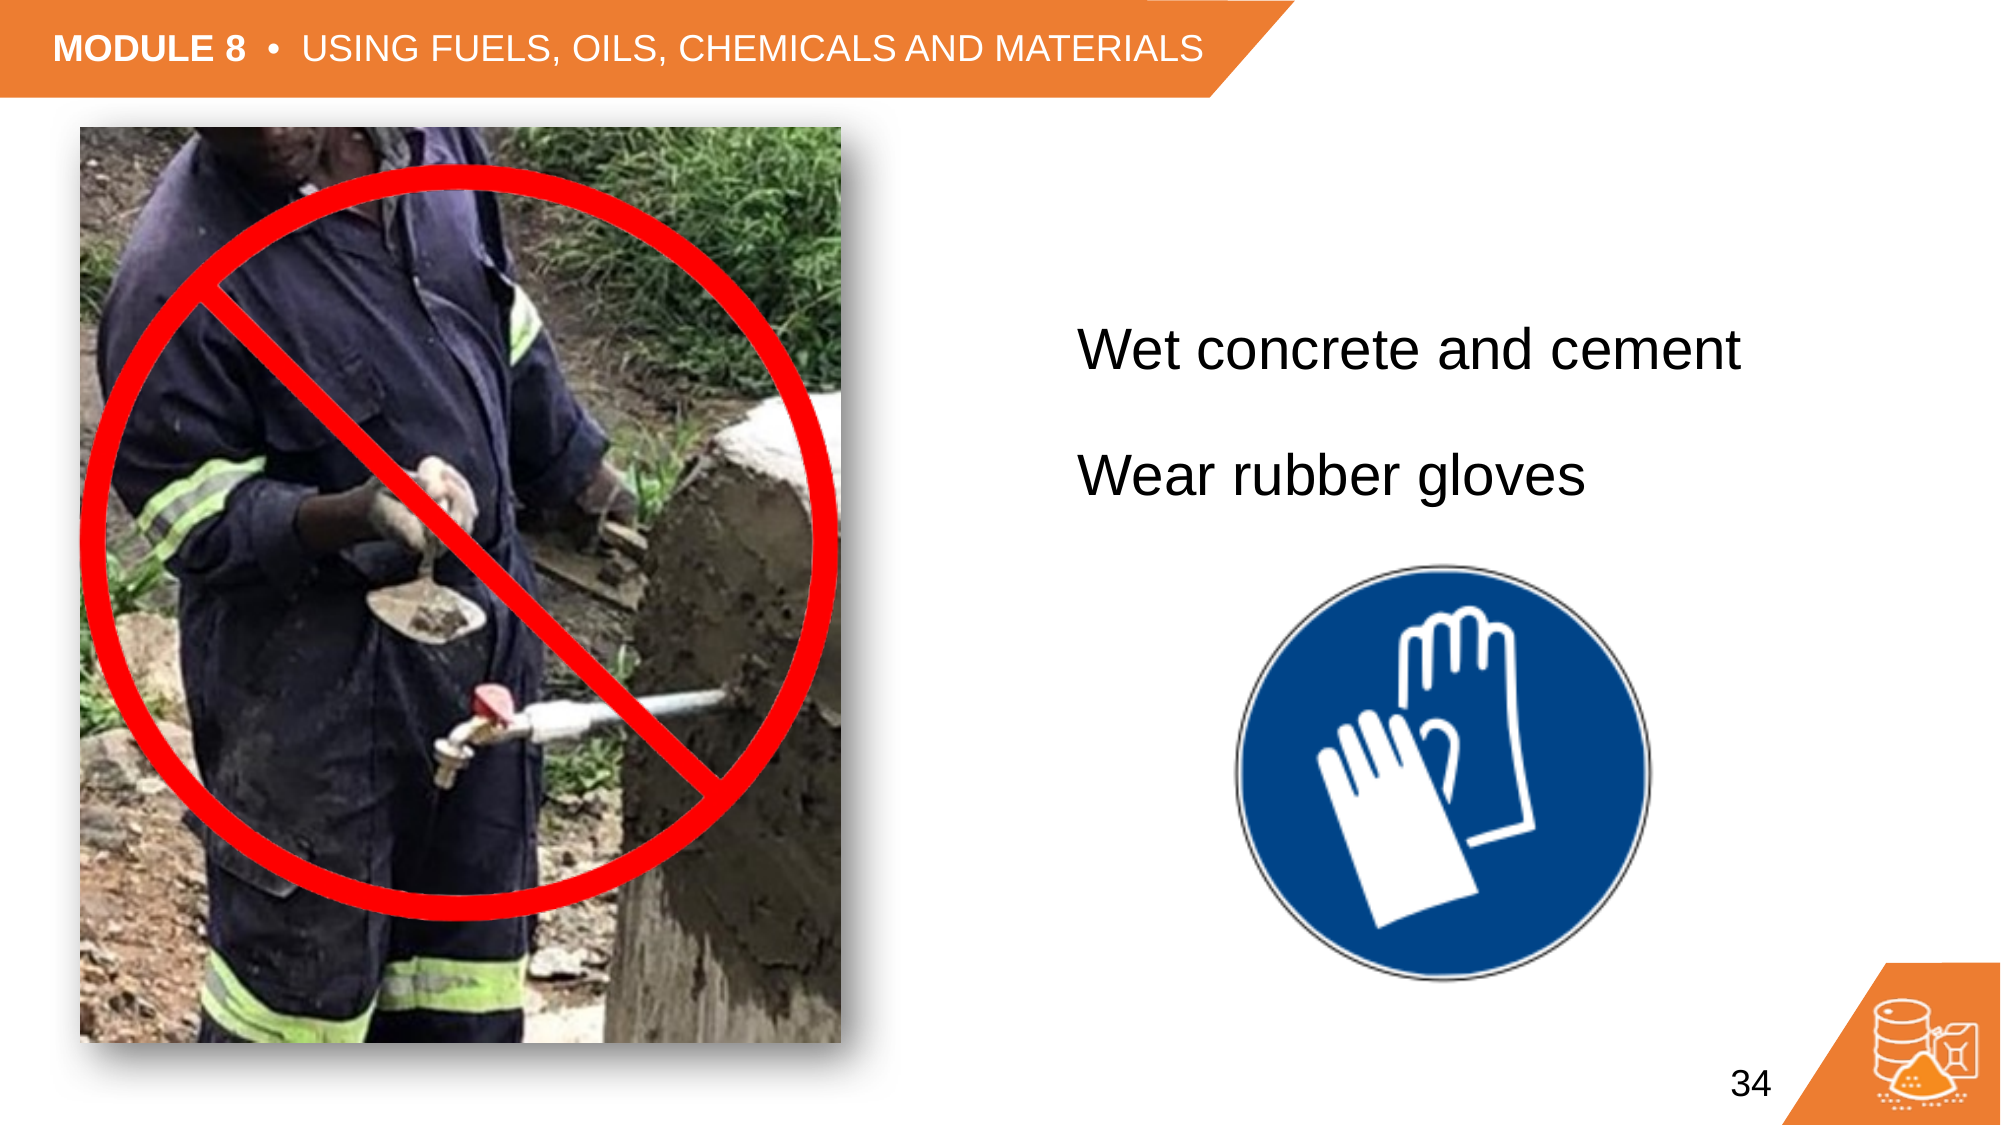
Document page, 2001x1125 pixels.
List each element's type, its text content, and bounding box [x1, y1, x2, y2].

title Wet concrete and cement Wear rubber gloves [1062, 153, 1889, 675]
picture [77, 127, 841, 1043]
picture [1846, 980, 2000, 1125]
picture [1232, 562, 1656, 986]
